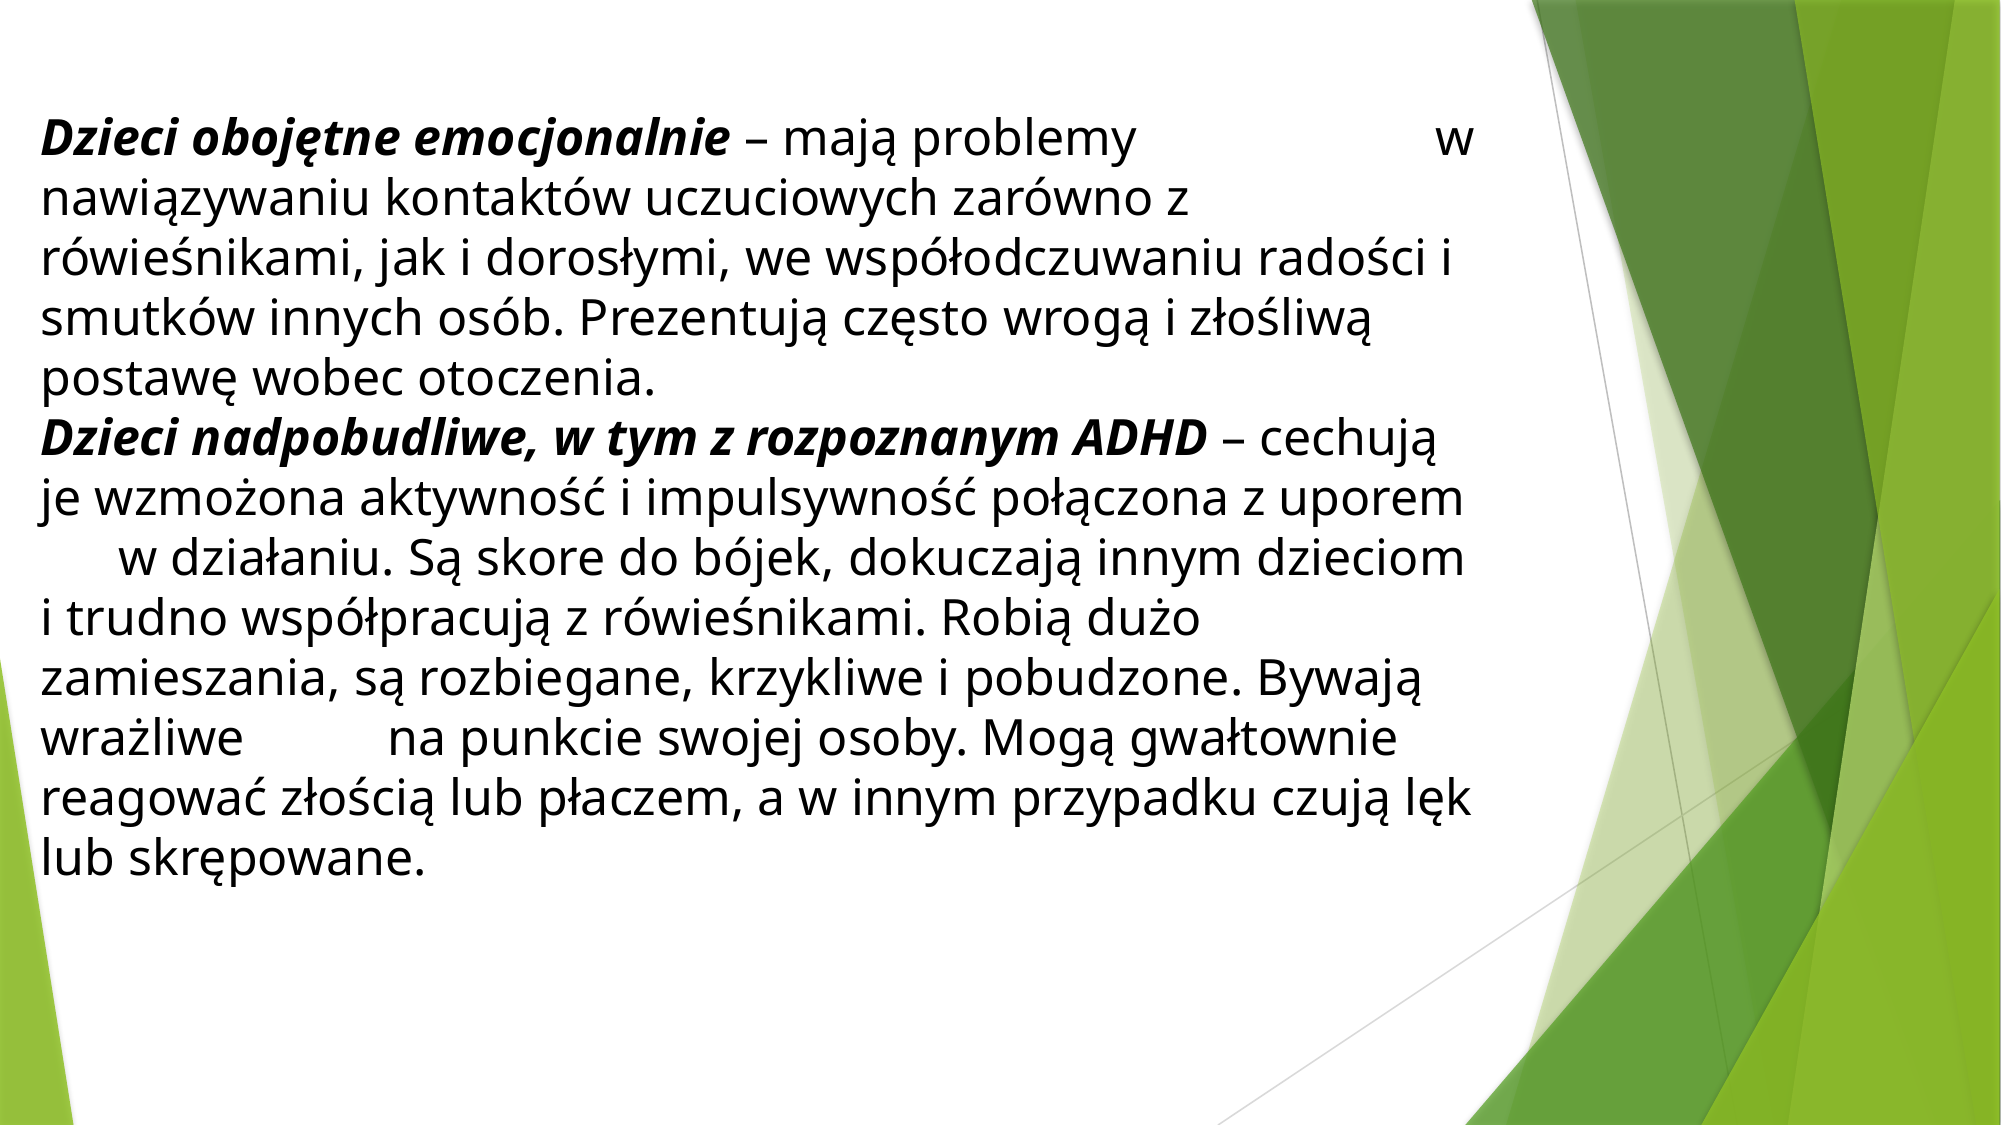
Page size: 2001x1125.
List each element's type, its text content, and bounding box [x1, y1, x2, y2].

text_box Dzieci obojętne emocjonalnie – mają problemy w nawiązywaniu kontaktów uczuciowych zarówno z rówieśnikami, jak i dorosłymi, we współodczuwaniu radości i smutków innych osób. Prezentują często wrogą i złośliwą postawę wobec otoczenia. Dzieci nadpobudliwe, w tym z rozpoznanym ADHD – cechują je wzmożona aktywność i impulsywność połączona z uporem w działaniu. Są skore do bójek, dokuczają innym dzieciom i trudno współpracują z rówieśnikami. Robią dużo zamieszania, są rozbiegane, krzykliwe i pobudzone. Bywają wrażliwe na punkcie swojej osoby. Mogą gwałtownie reagować złością lub płaczem, a w innym przypadku czują lęk lub skrępowane. [26, 97, 1502, 893]
